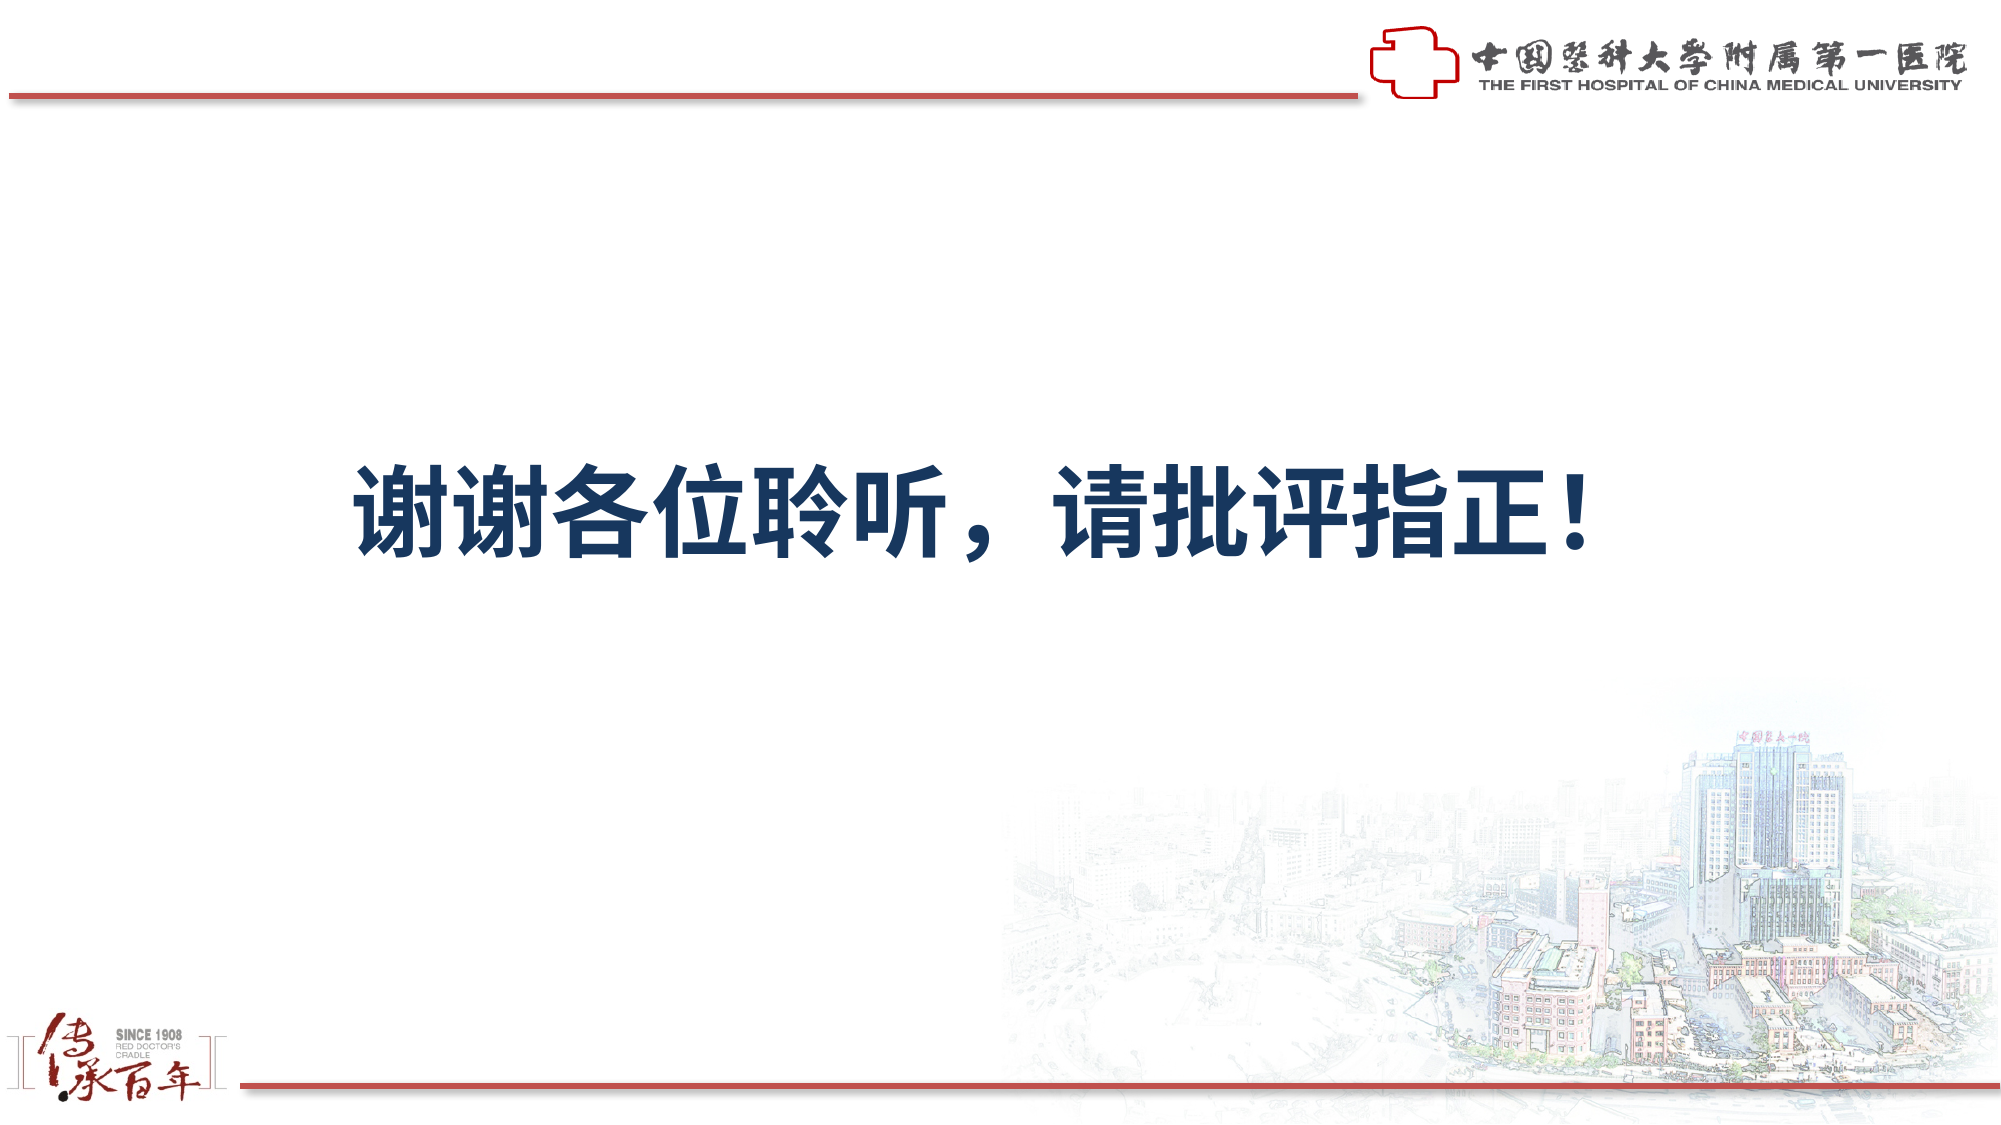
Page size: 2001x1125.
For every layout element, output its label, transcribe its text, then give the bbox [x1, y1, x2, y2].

text_box 谢谢各位聆听，请批评指正！ [161, 441, 1839, 577]
picture [1001, 1089, 1998, 1124]
picture [1370, 26, 1967, 99]
picture [5, 1008, 229, 1105]
picture [1001, 677, 1998, 1083]
